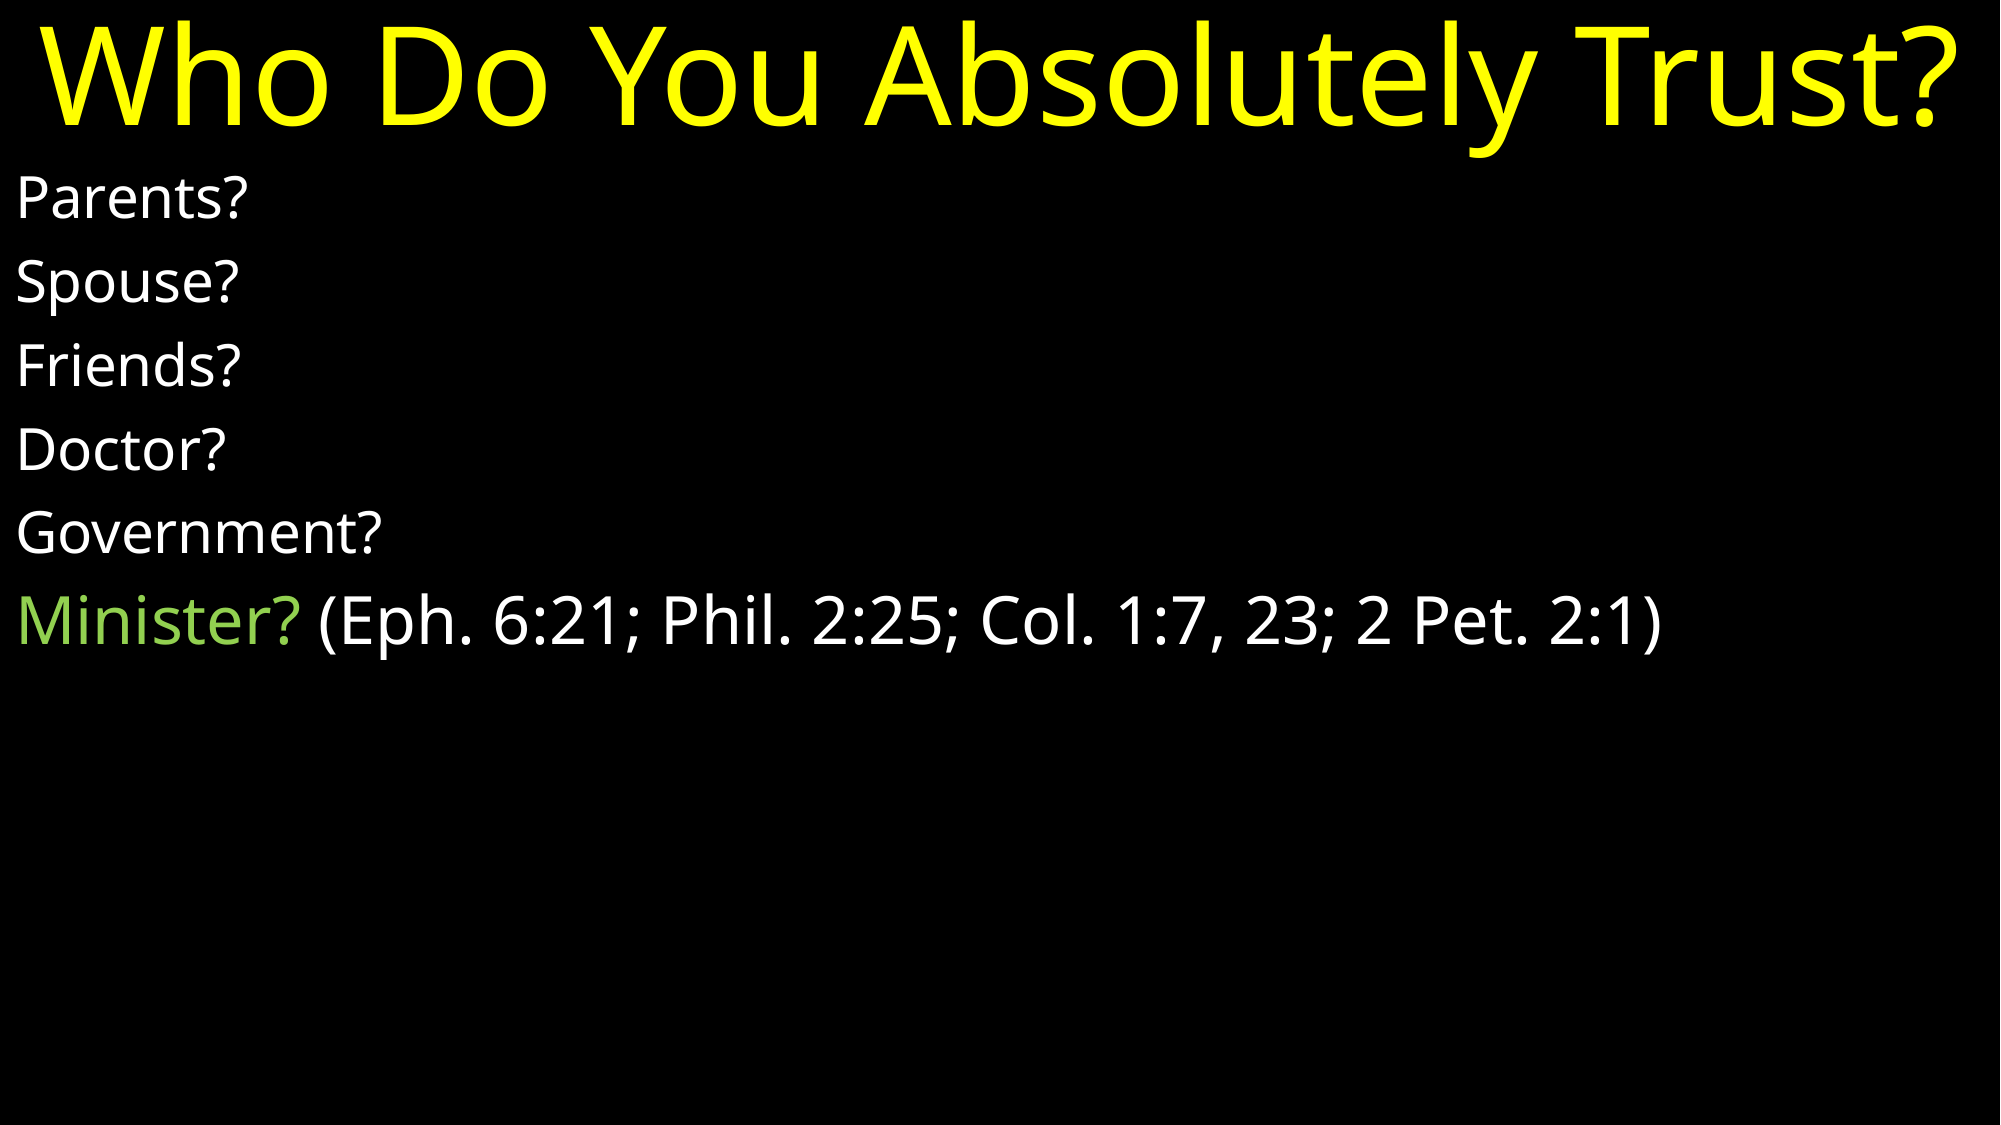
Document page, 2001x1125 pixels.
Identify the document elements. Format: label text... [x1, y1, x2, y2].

list Parents? Spouse? Friends? Doctor? Government? Minister? (Eph. 6:21; Phil. 2:25; Col. 1:7, 23; 2 Pet. 2:1) [0, 161, 2000, 1125]
title Who Do You Absolutely Trust? [0, 0, 2000, 161]
